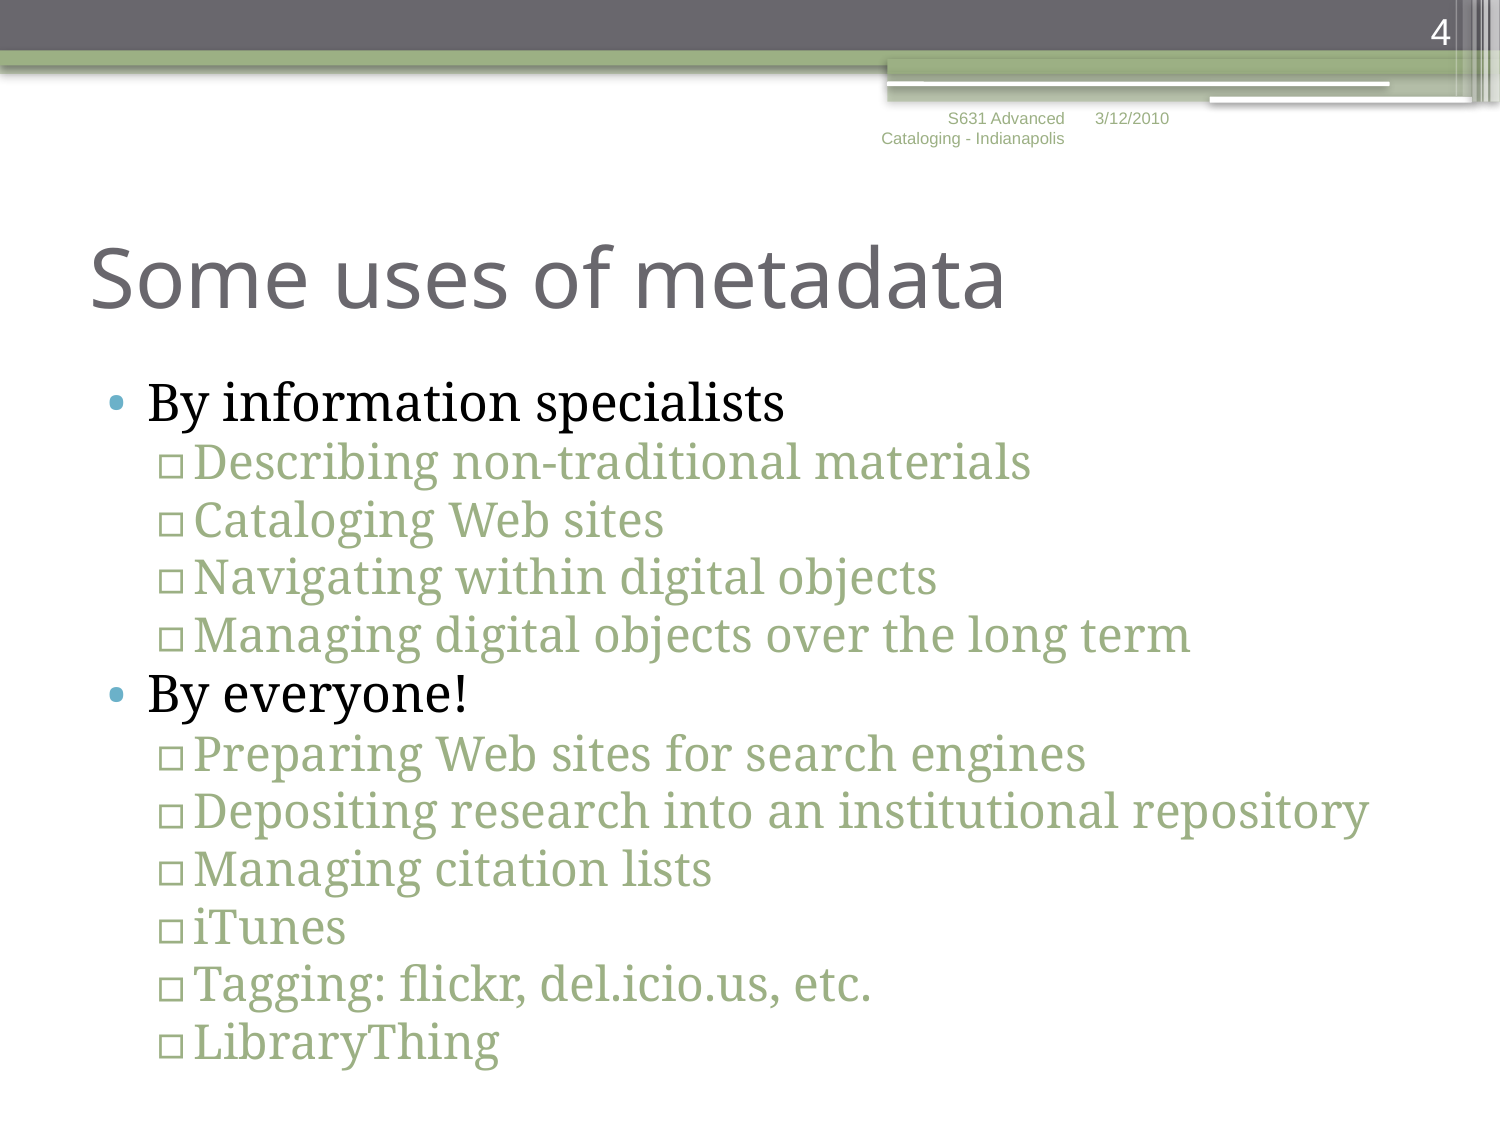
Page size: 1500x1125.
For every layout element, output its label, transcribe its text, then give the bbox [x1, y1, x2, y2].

footer S631 Advanced Cataloging - Indianapolis [862, 100, 1080, 176]
list By information specialists Describing non-traditional materials Cataloging Web sites Navigating within digital objects Managing digital objects over the long term By everyone! Preparing Web sites for search engines Depositing research into an institutional repository Managing citation lists iTunes Tagging: flickr, del.icio.us, etc. LibraryThing [75, 368, 1425, 1079]
slide_number 4 [1341, 0, 1466, 61]
title Some uses of metadata [75, 187, 1425, 363]
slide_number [1080, 100, 1238, 176]
